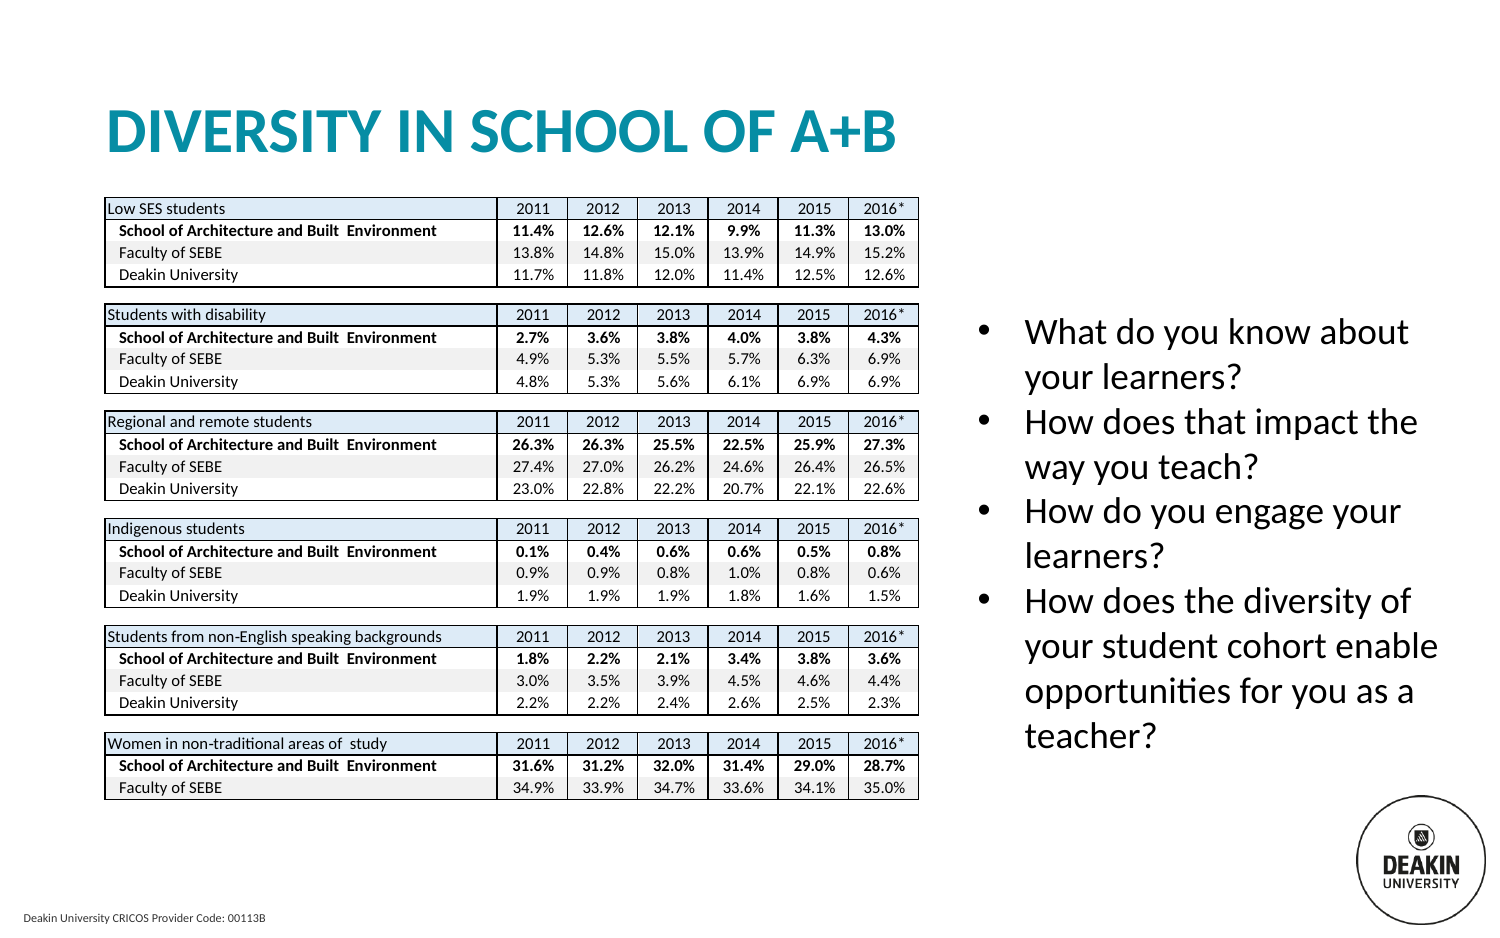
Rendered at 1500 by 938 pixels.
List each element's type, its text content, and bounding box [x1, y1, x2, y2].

picture [1356, 795, 1486, 925]
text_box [95, 196, 932, 819]
footer Deakin University CRICOS Provider Code: 00113B [23, 910, 530, 930]
text_box What do you know about your learners? How does that impact the way you teach? How do you engage your learners? How does the diversity of your student cohort enable opportunities for you as a teacher? [962, 299, 1490, 763]
title Diversity in school of a+b [106, 88, 1394, 197]
